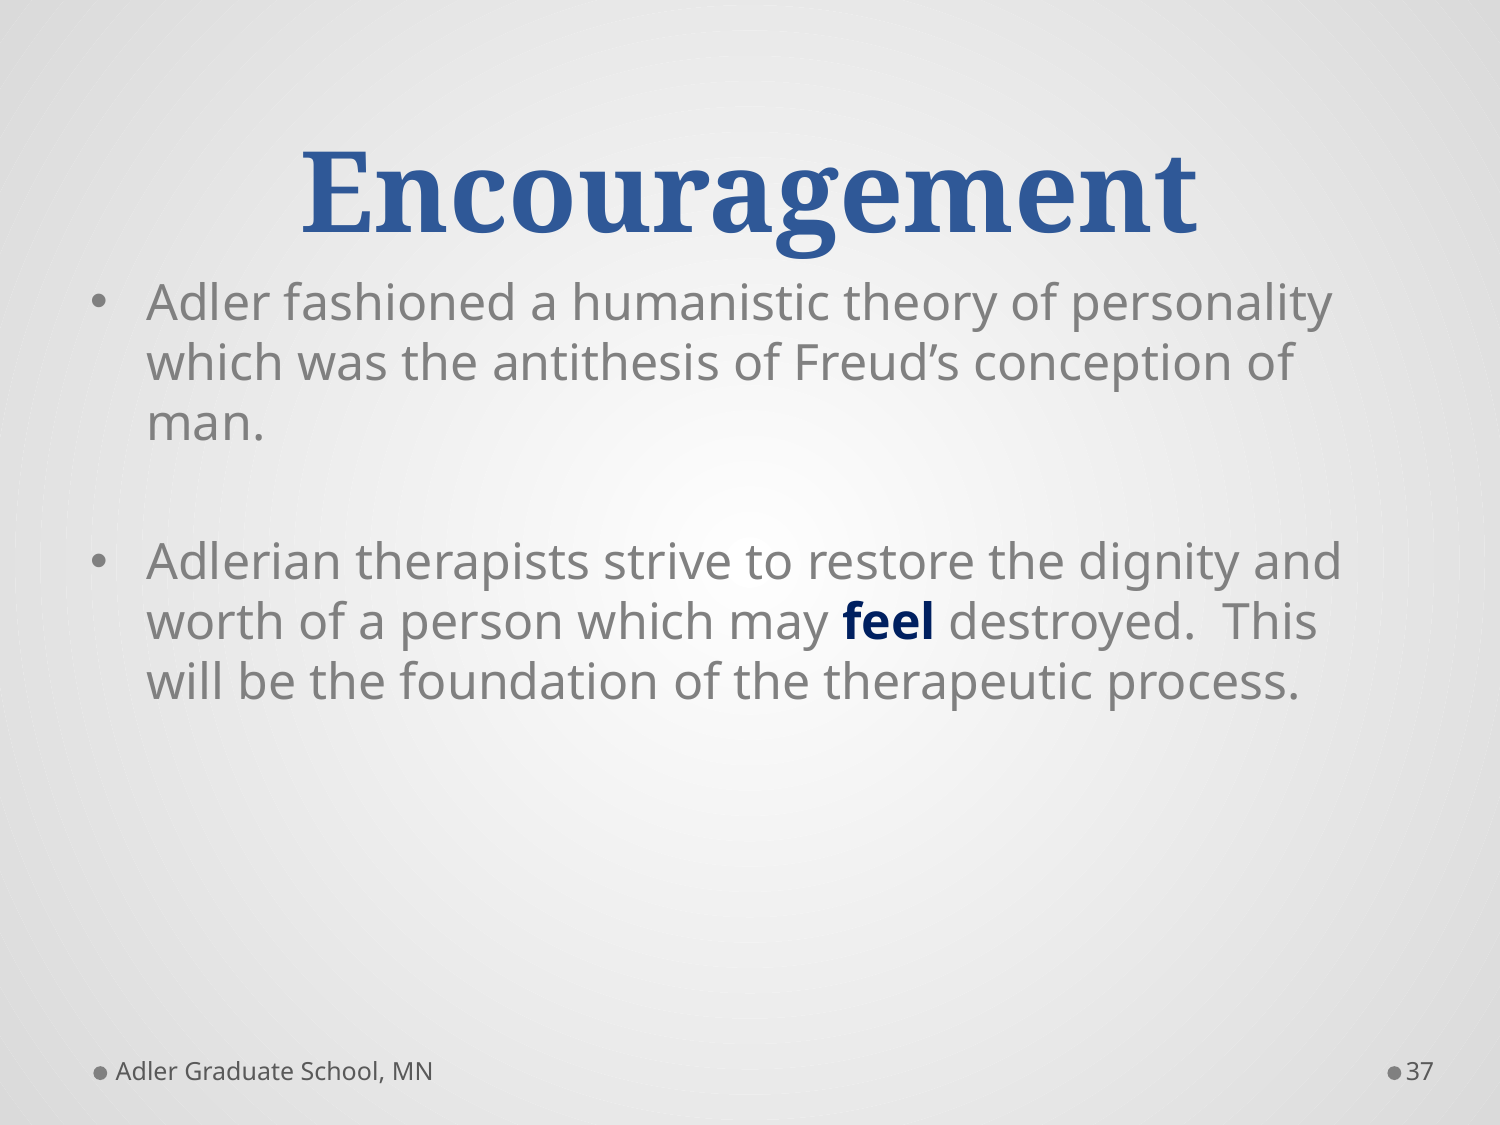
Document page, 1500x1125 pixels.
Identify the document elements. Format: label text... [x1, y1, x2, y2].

slide_number 37 [1401, 1042, 1494, 1103]
title Encouragement [75, 0, 1425, 262]
footer Adler Graduate School, MN [108, 1042, 576, 1103]
list Adler fashioned a humanistic theory of personality which was the antithesis of Freud’s conception of man. Adlerian therapists strive to restore the dignity and worth of a person which may feel destroyed. This will be the foundation of the therapeutic process. [75, 262, 1425, 1005]
